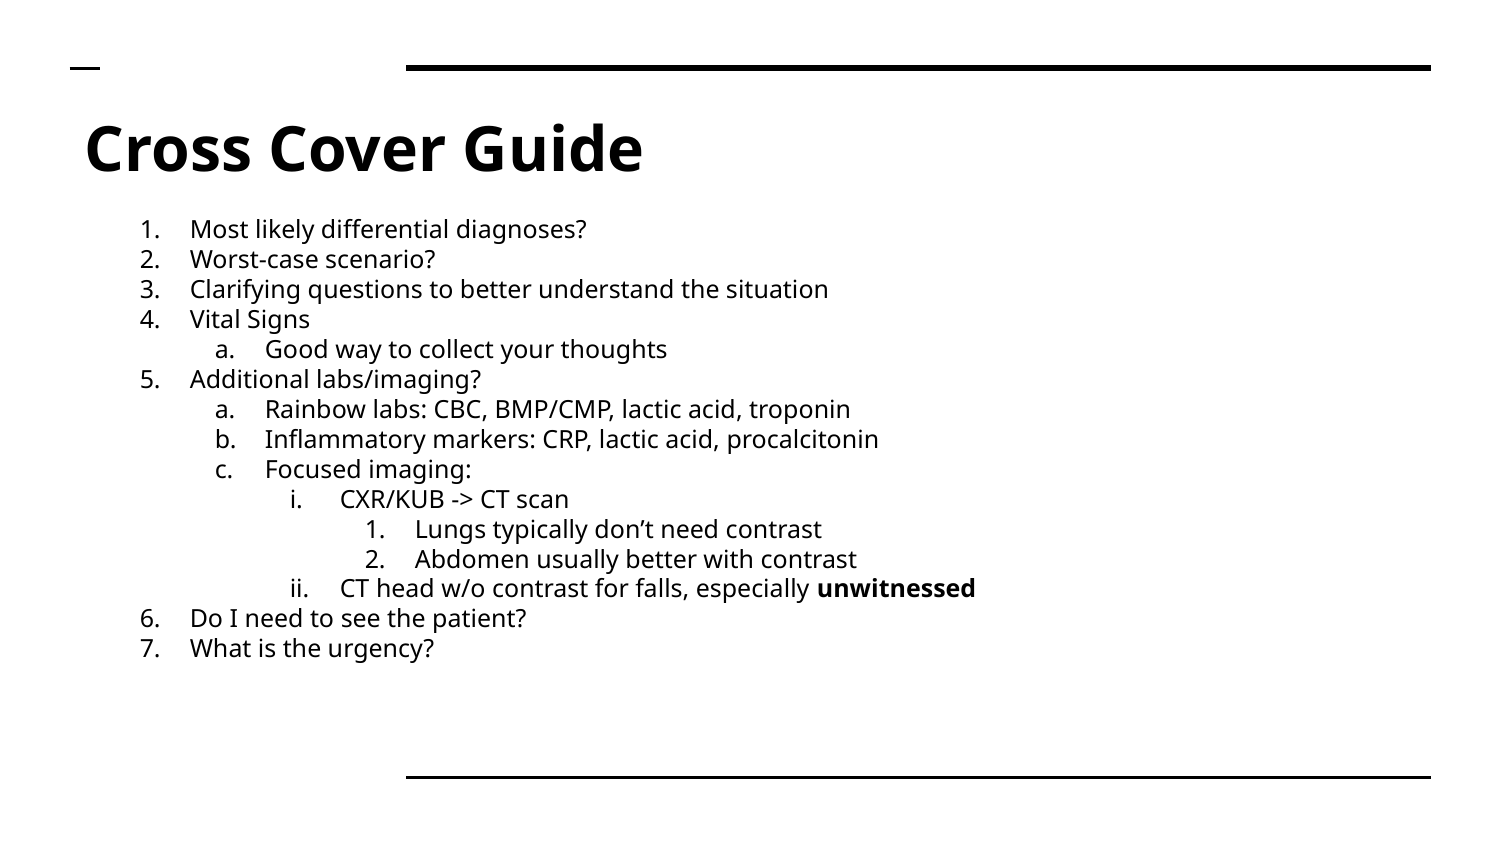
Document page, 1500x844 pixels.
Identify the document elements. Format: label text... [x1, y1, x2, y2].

title Cross Cover Guide [69, 94, 1431, 199]
list Most likely differential diagnoses? Worst-case scenario? Clarifying questions to better understand the situation Vital Signs Good way to collect your thoughts Additional labs/imaging? Rainbow labs: CBC, BMP/CMP, lactic acid, troponin Inflammatory markers: CRP, lactic acid, procalcitonin Focused imaging: CXR/KUB -> CT scan Lungs typically don’t need contrast Abdomen usually better with contrast CT head w/o contrast for falls, especially unwitnessed Do I need to see the patient? What is the urgency? [99, 198, 1431, 692]
